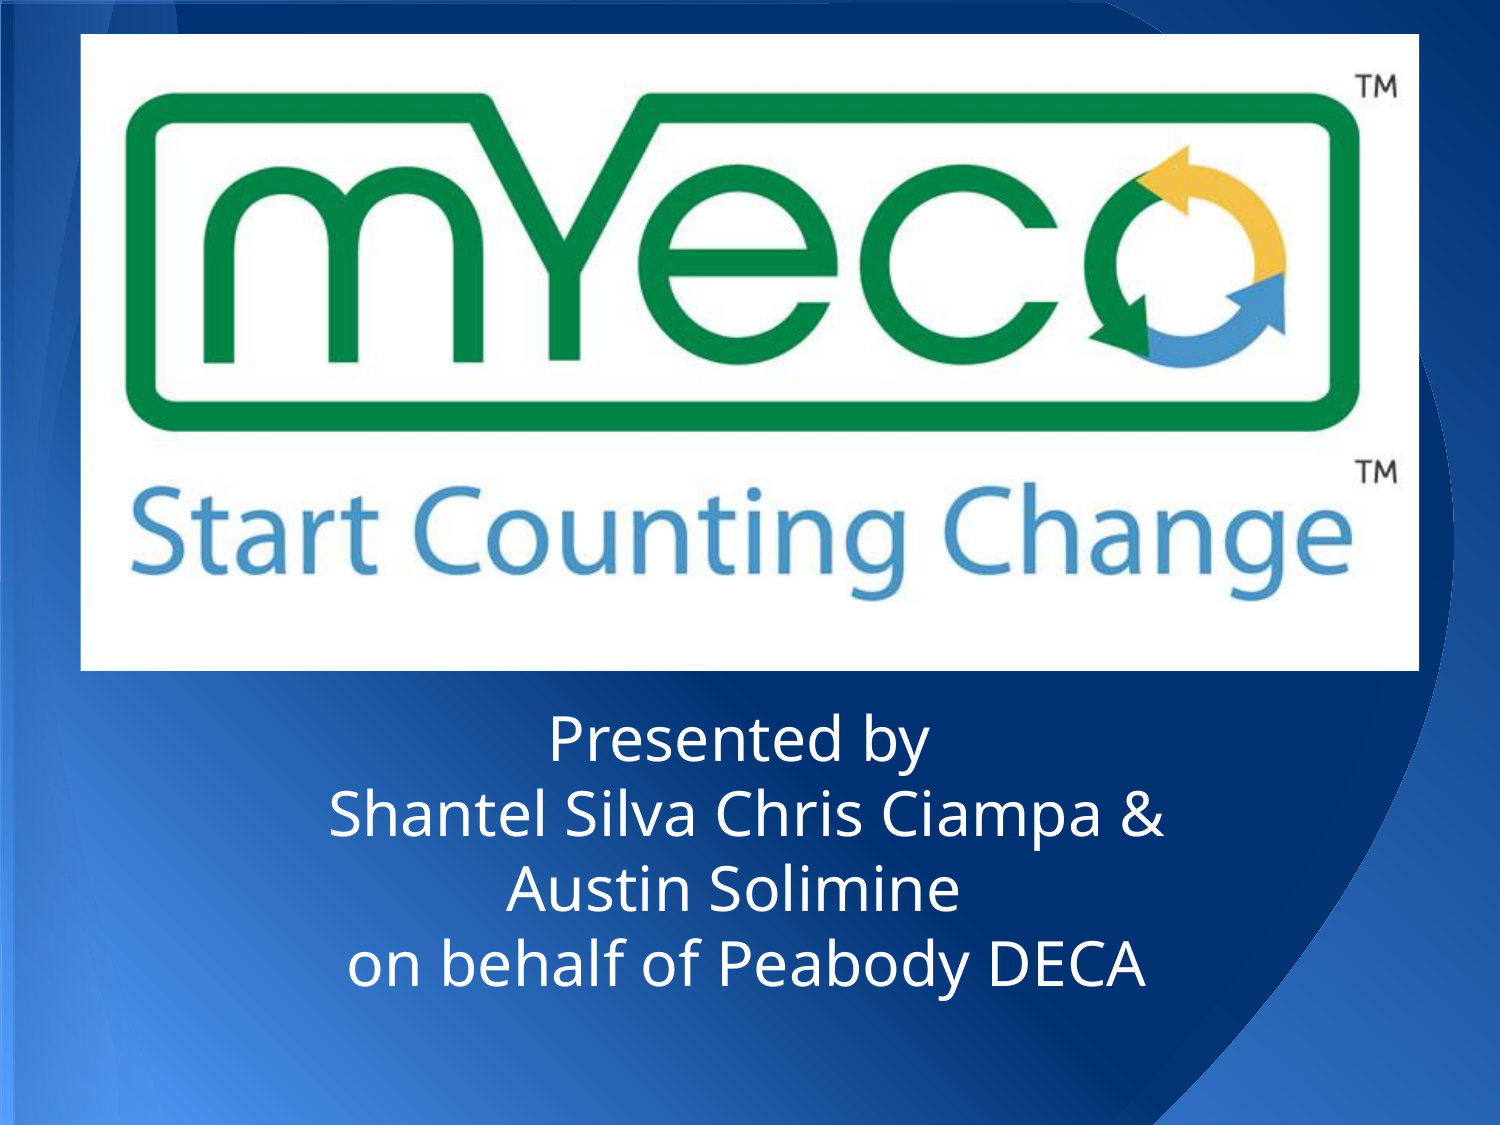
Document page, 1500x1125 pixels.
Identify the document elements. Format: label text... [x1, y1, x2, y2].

subtitle Presented by Shantel Silva Chris Ciampa & Austin Solimine on behalf of Peabody DECA [258, 684, 1211, 805]
text_box [80, 34, 1420, 671]
